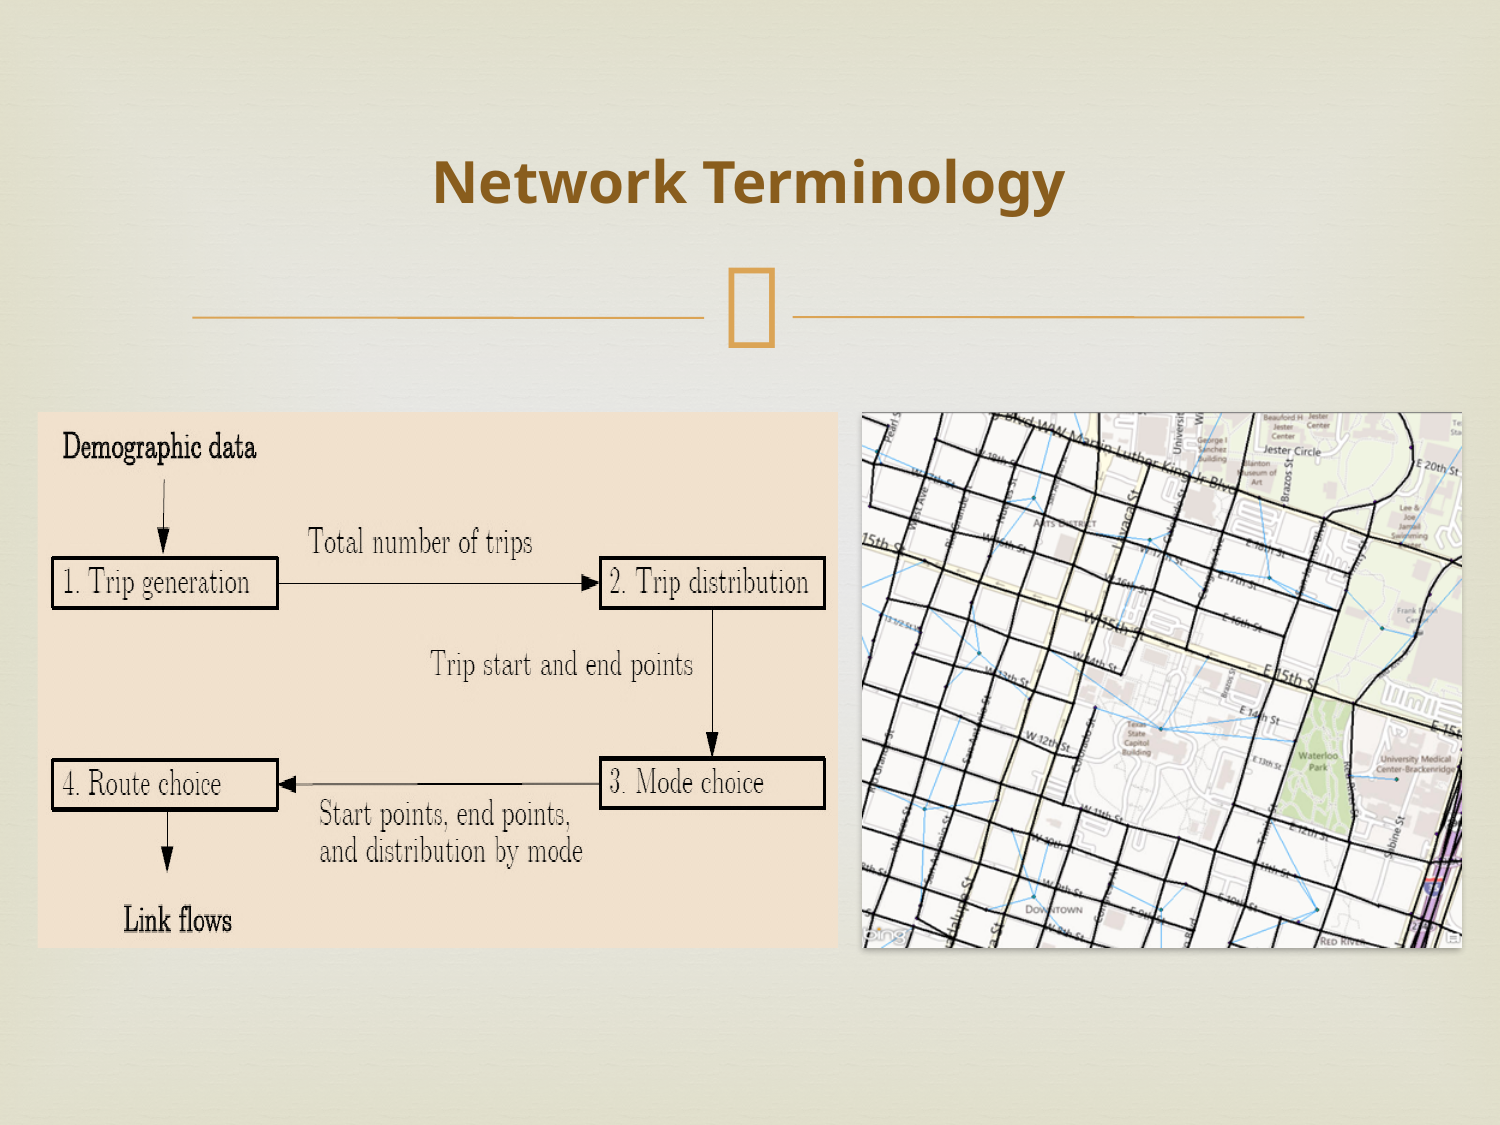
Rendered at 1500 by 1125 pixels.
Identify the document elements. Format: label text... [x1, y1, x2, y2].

title Network Terminology [112, 93, 1386, 267]
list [36, 411, 839, 948]
picture [861, 411, 1463, 948]
